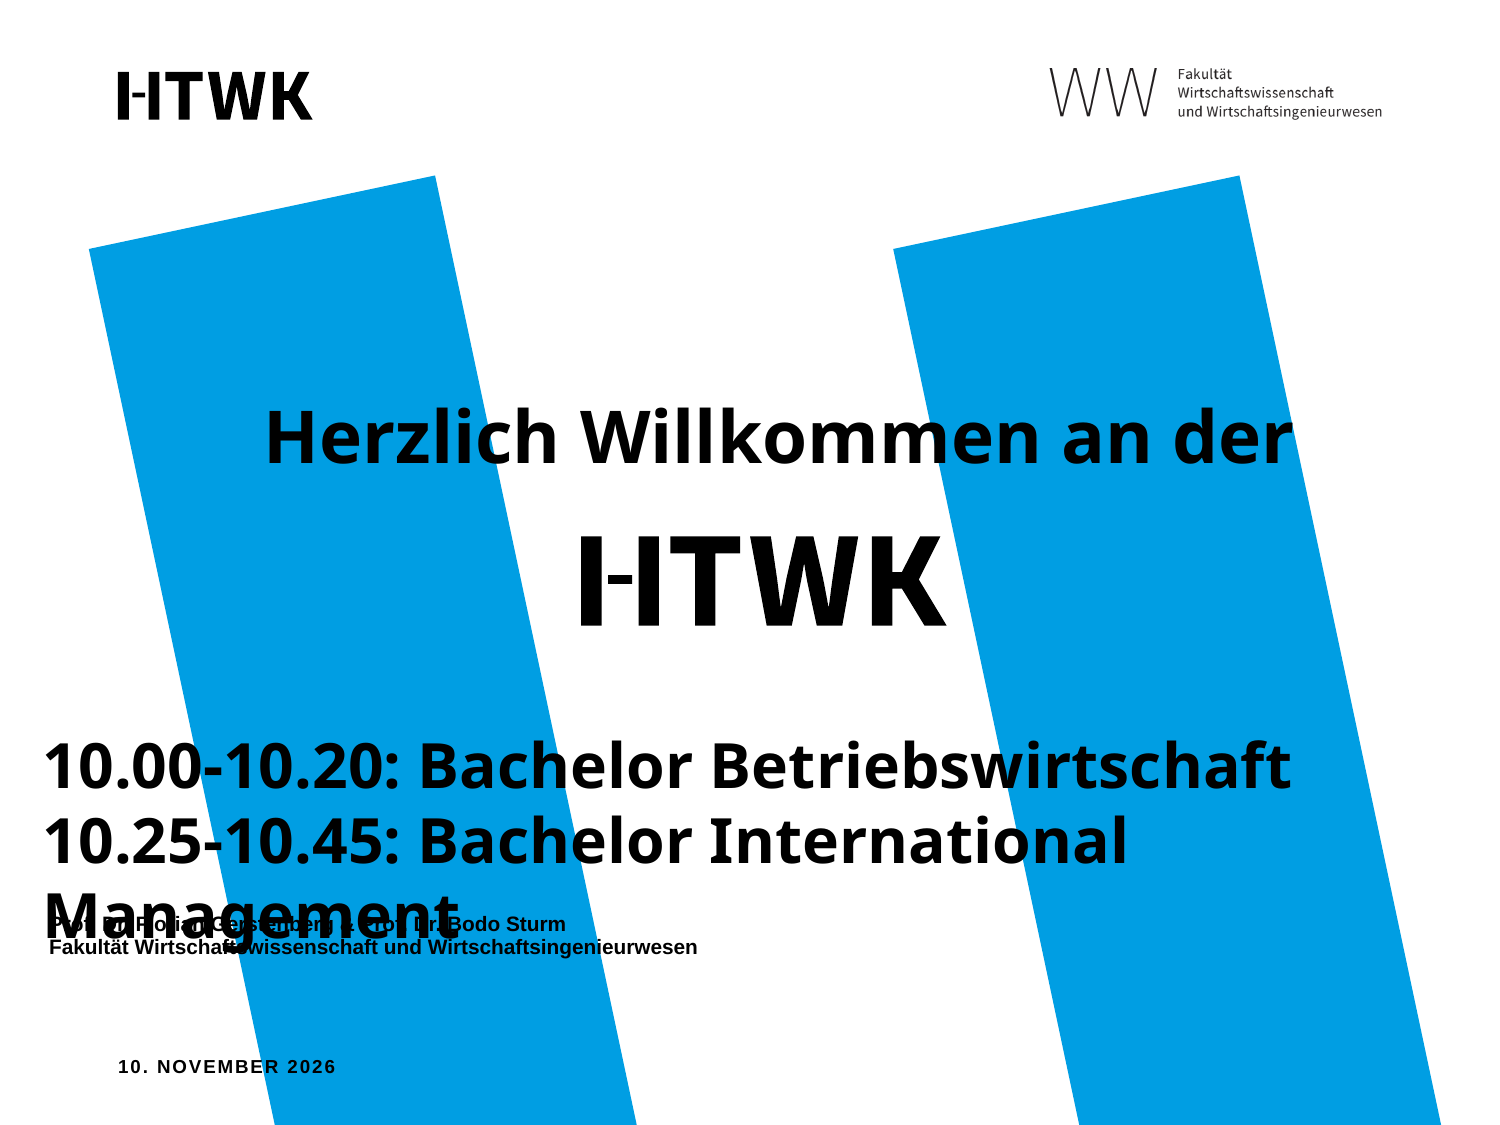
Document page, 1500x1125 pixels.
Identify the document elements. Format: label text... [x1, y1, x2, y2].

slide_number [118, 1018, 368, 1078]
text_box 10.00-10.20: Bachelor Betriebswirtschaft 10.25-10.45: Bachelor International Management [27, 718, 1473, 959]
text_box Herzlich Willkommen an der [226, 383, 1352, 486]
picture [577, 532, 951, 630]
